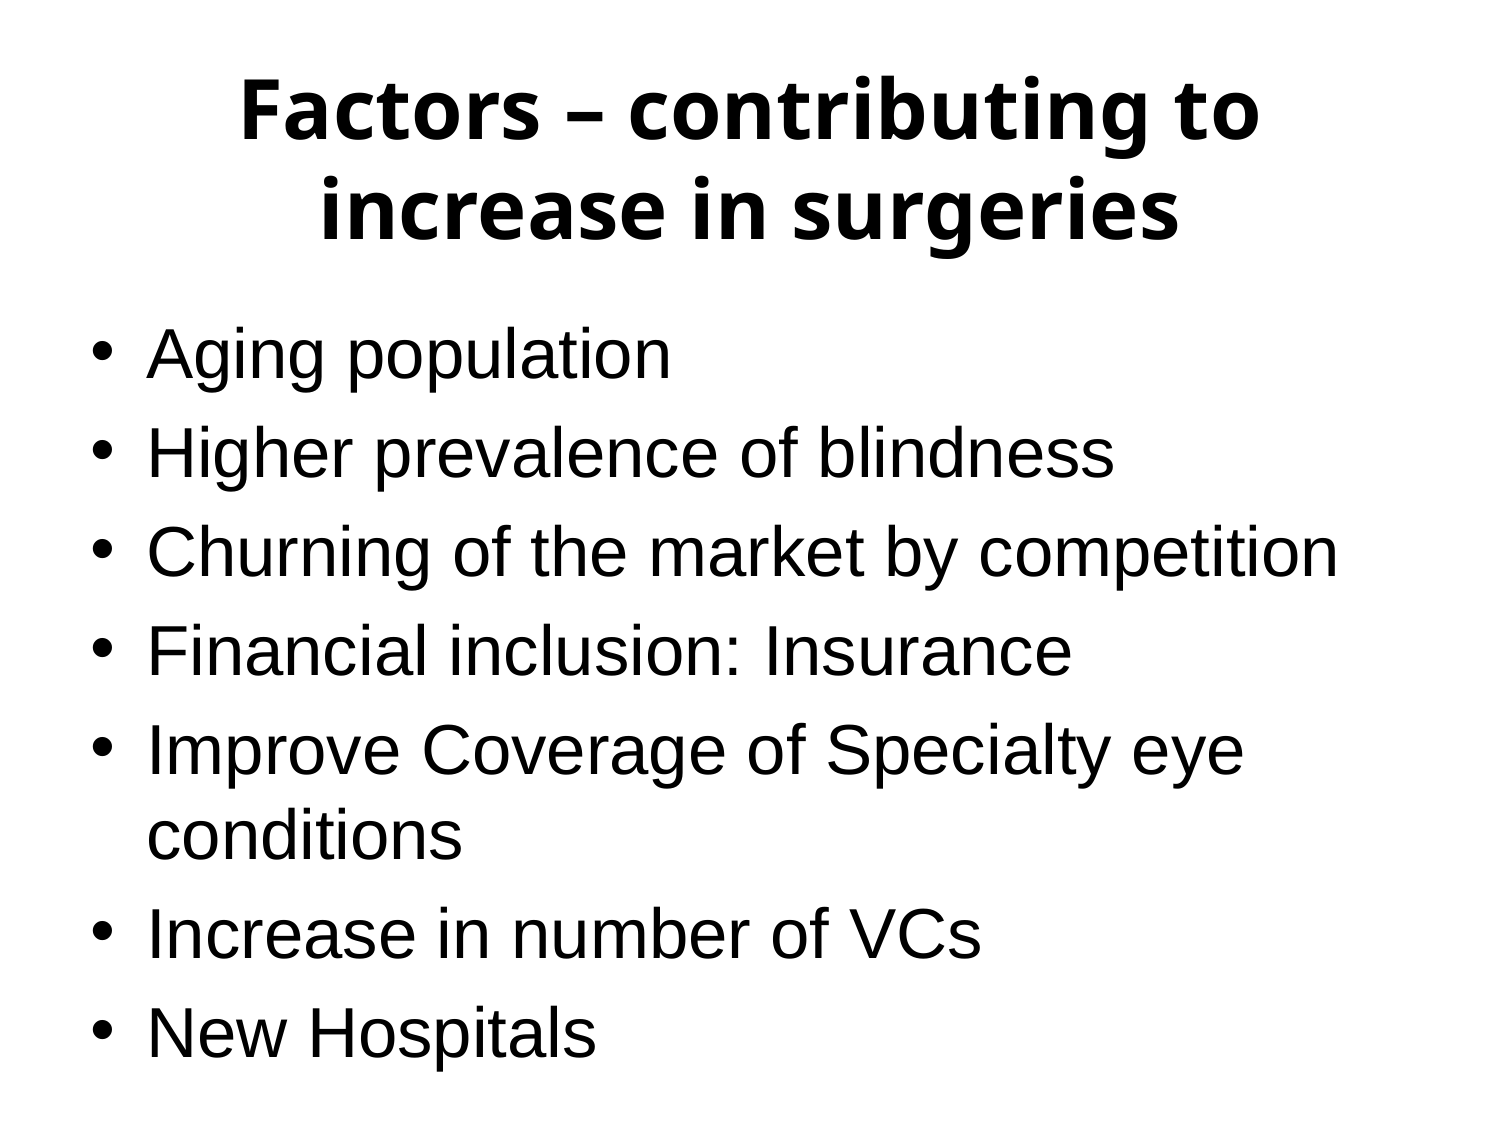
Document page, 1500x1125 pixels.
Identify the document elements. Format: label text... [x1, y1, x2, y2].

list Aging population Higher prevalence of blindness Churning of the market by competition Financial inclusion: Insurance Improve Coverage of Specialty eye conditions Increase in number of VCs New Hospitals [74, 299, 1426, 1076]
title Factors – contributing to increase in surgeries [74, 62, 1426, 251]
